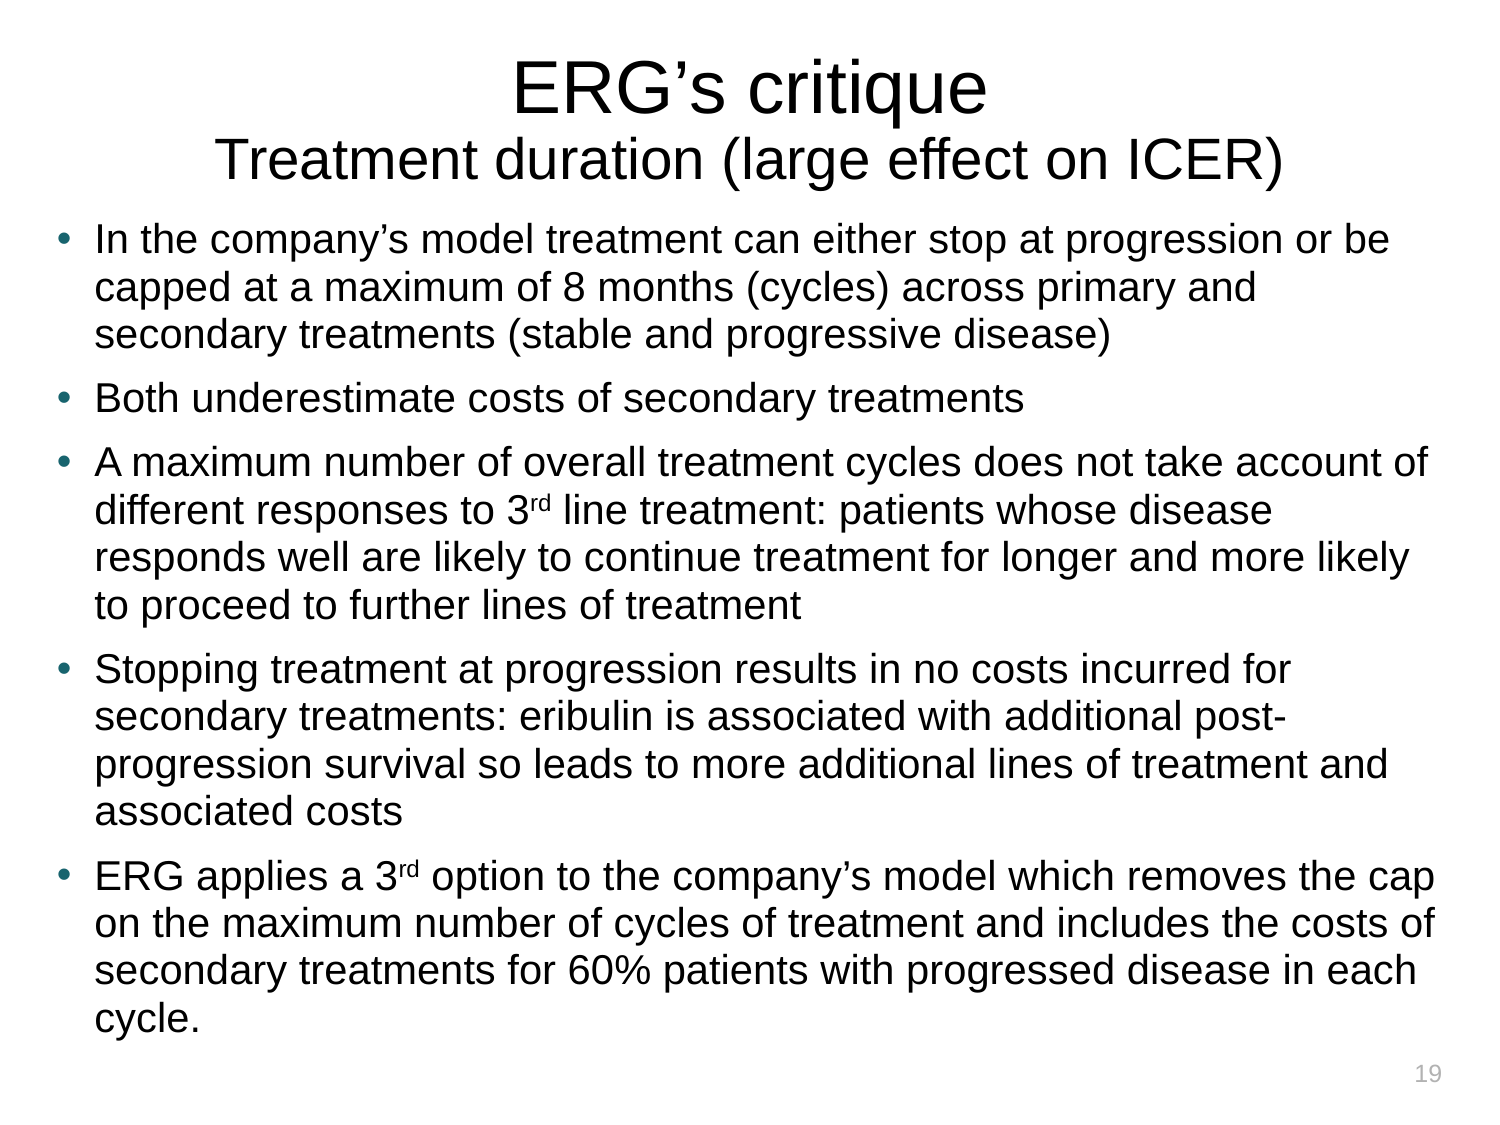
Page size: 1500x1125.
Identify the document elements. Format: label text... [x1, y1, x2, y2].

list In the company’s model treatment can either stop at progression or be capped at a maximum of 8 months (cycles) across primary and secondary treatments (stable and progressive disease) Both underestimate costs of secondary treatments A maximum number of overall treatment cycles does not take account of different responses to 3rd line treatment: patients whose disease responds well are likely to continue treatment for longer and more likely to proceed to further lines of treatment Stopping treatment at progression results in no costs incurred for secondary treatments: eribulin is associated with additional post-progression survival so leads to more additional lines of treatment and associated costs ERG applies a 3rd option to the company’s model which removes the cap on the maximum number of cycles of treatment and includes the costs of secondary treatments for 60% patients with progressed disease in each cycle. [41, 208, 1459, 1035]
title ERG’s critique Treatment duration (large effect on ICER) [41, 43, 1459, 198]
slide_number 19 [1119, 1042, 1458, 1103]
